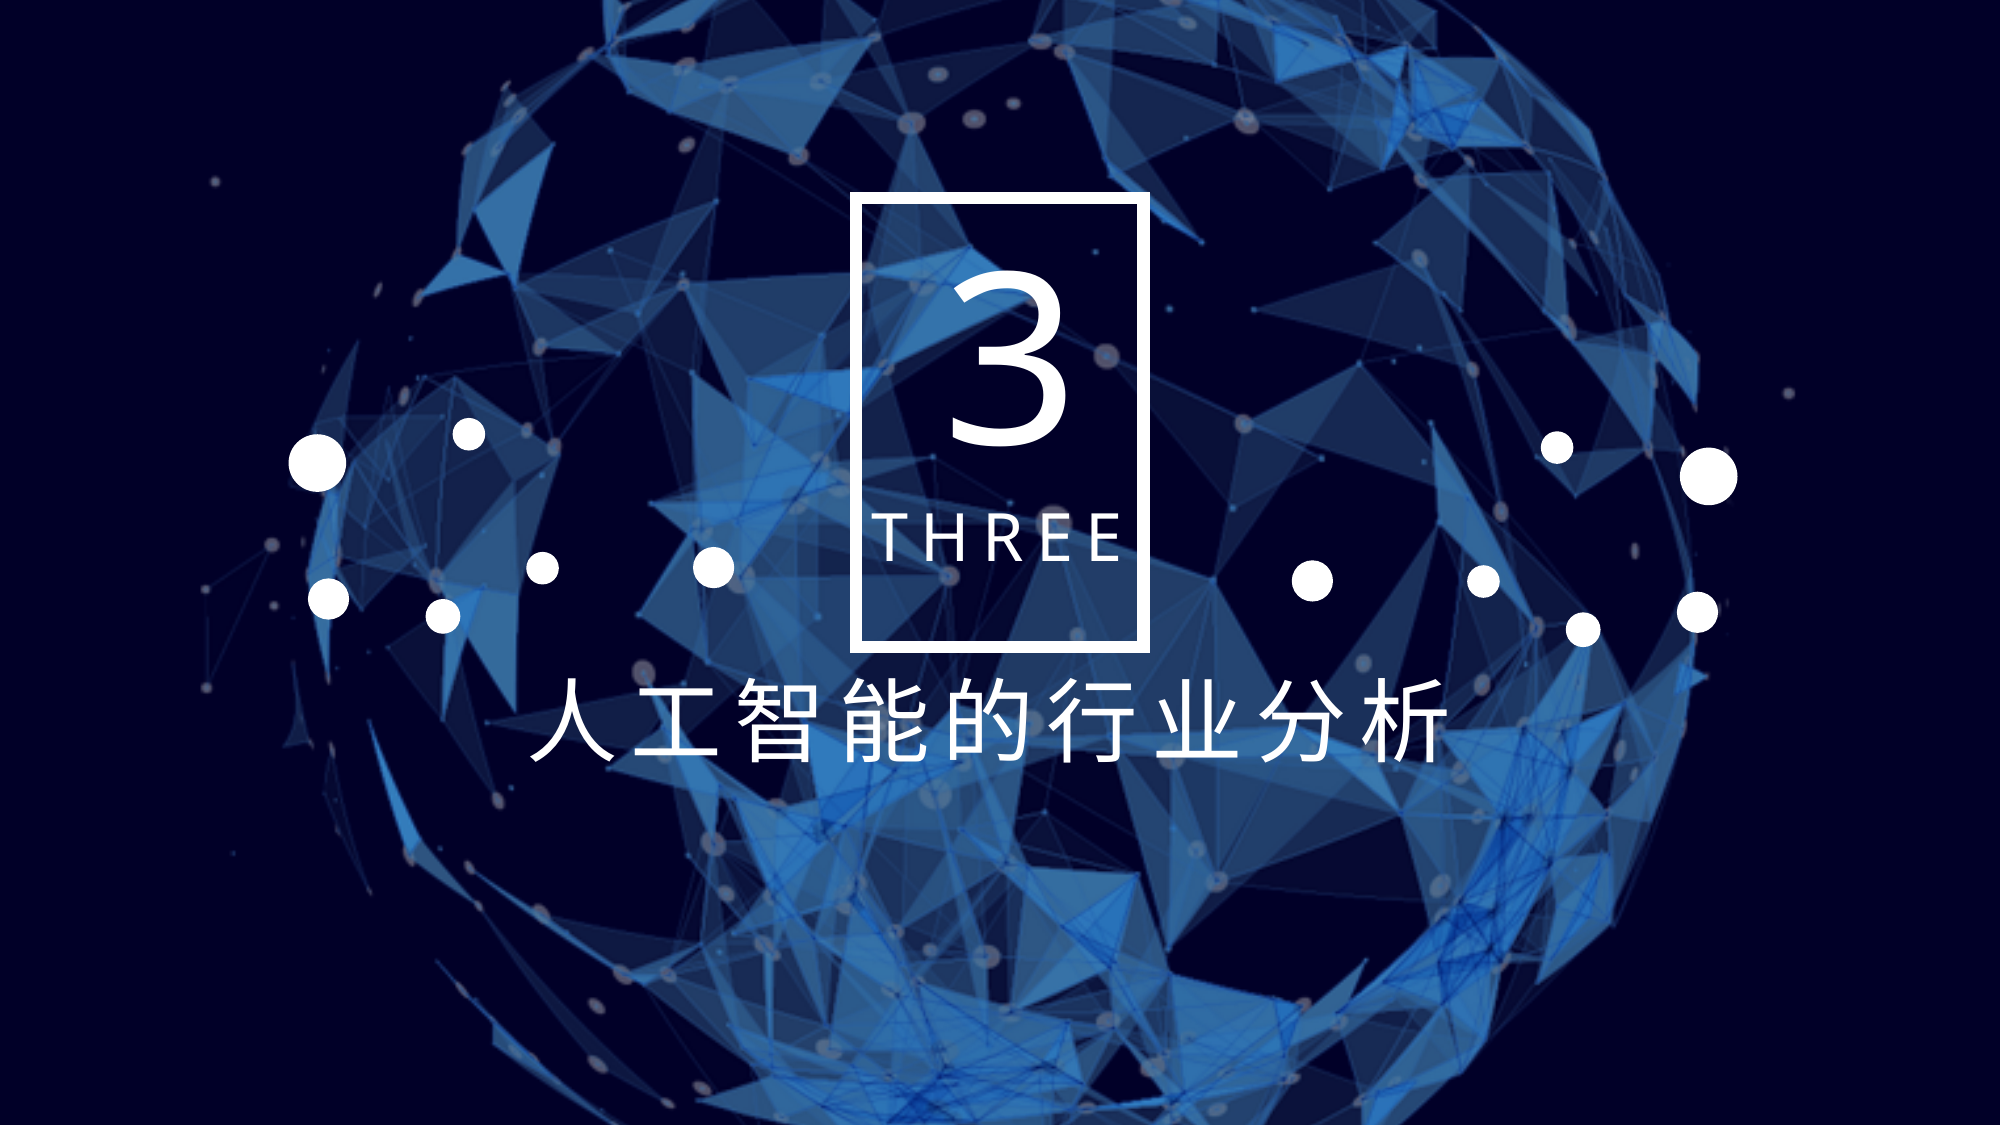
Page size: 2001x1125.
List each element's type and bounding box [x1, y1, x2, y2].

text_box [1291, 431, 1738, 648]
text_box [288, 417, 735, 634]
picture [0, 0, 2001, 1125]
